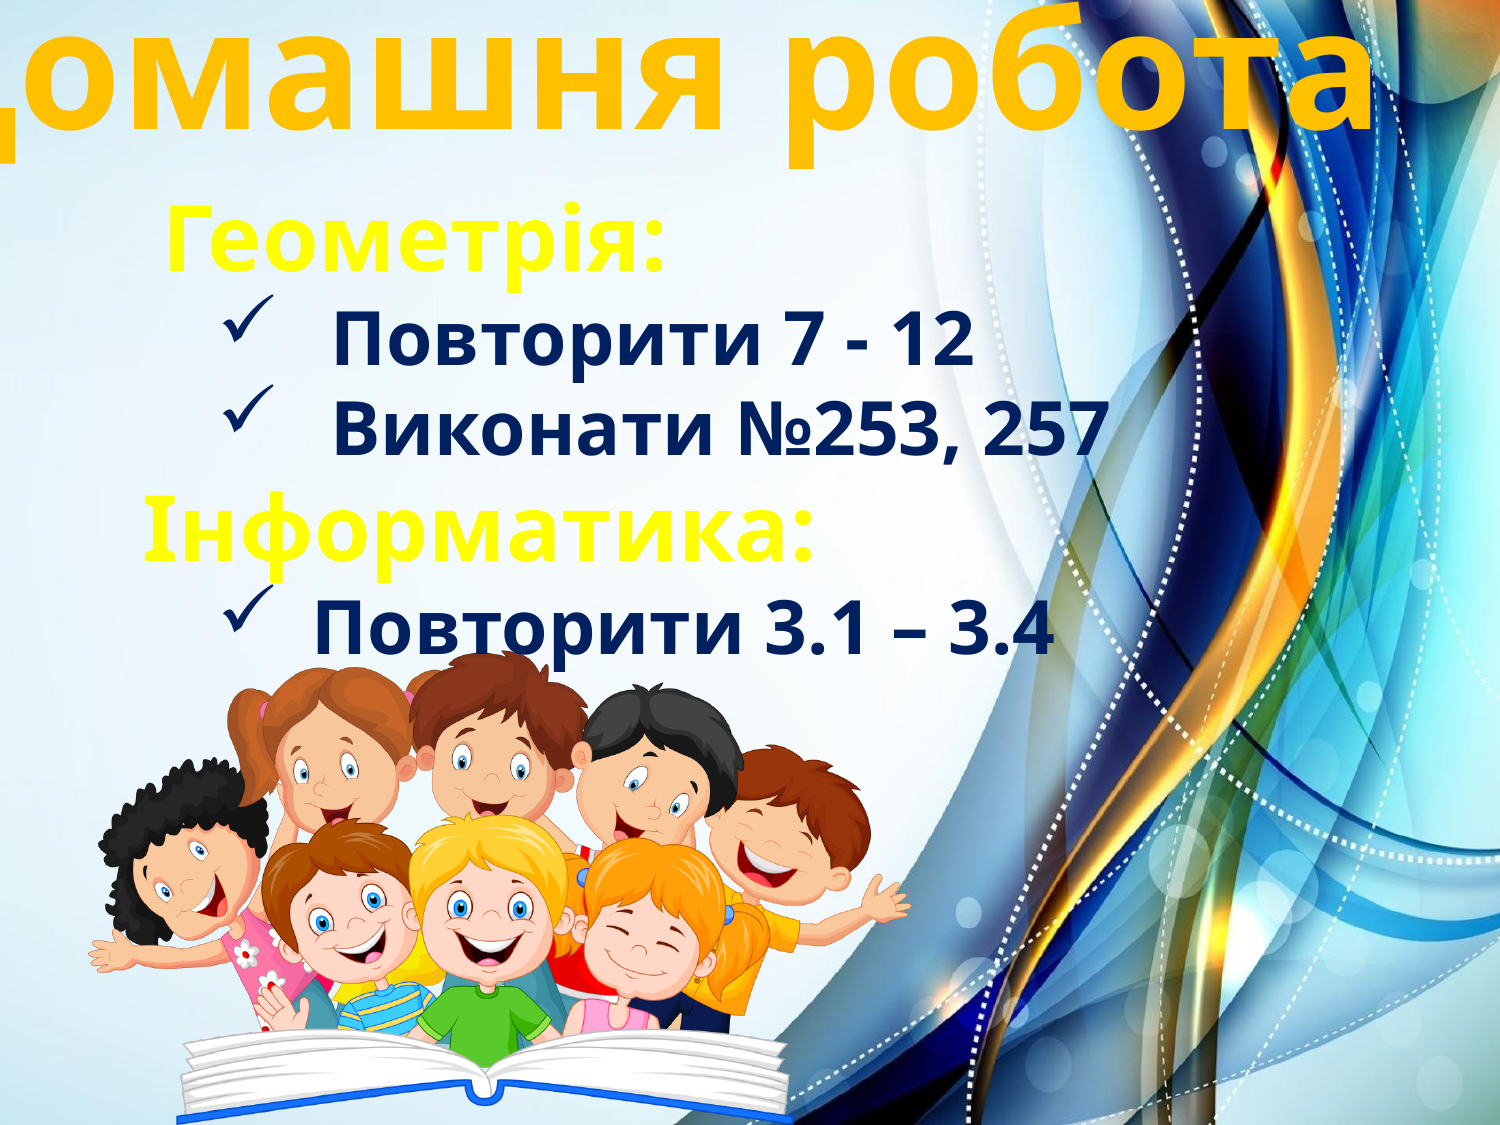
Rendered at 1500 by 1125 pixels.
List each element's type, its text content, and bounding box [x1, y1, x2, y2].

text_box Домашня робота [0, 0, 1400, 171]
picture [0, 0, 1500, 1125]
